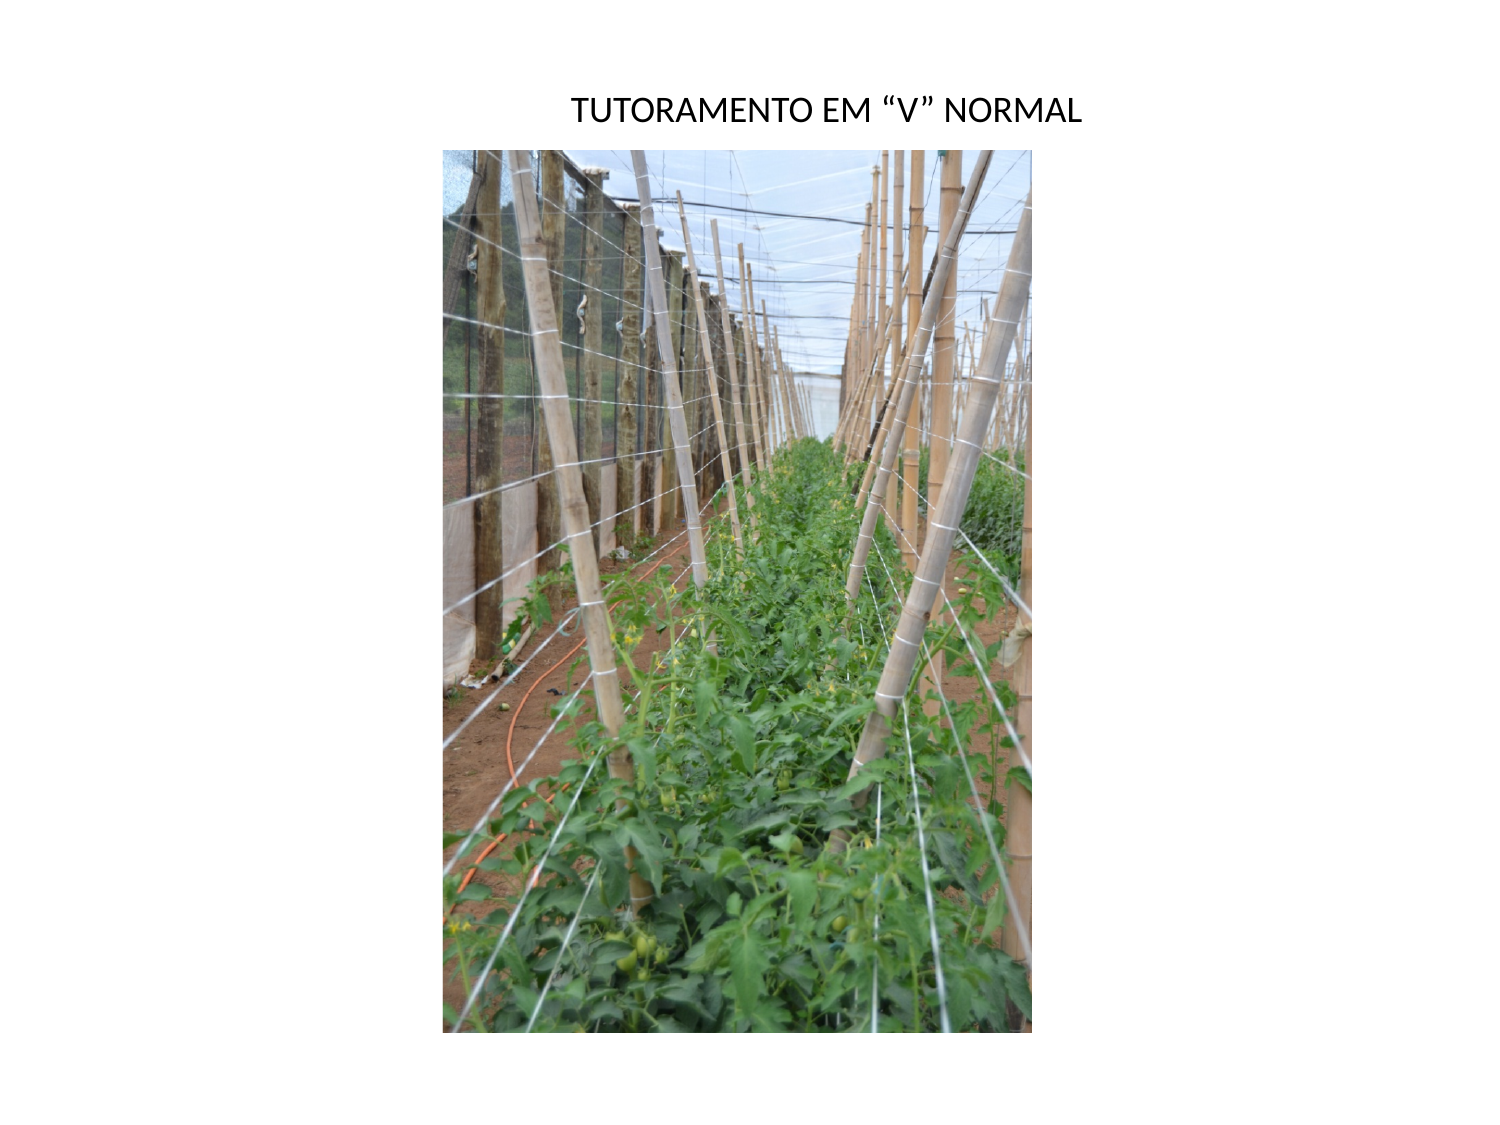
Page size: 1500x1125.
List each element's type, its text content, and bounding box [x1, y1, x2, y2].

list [295, 295, 1180, 886]
picture [443, 886, 1032, 1032]
picture [443, 151, 1032, 295]
title TUTORAMENTO EM “V” NORMAL [360, 30, 1294, 185]
